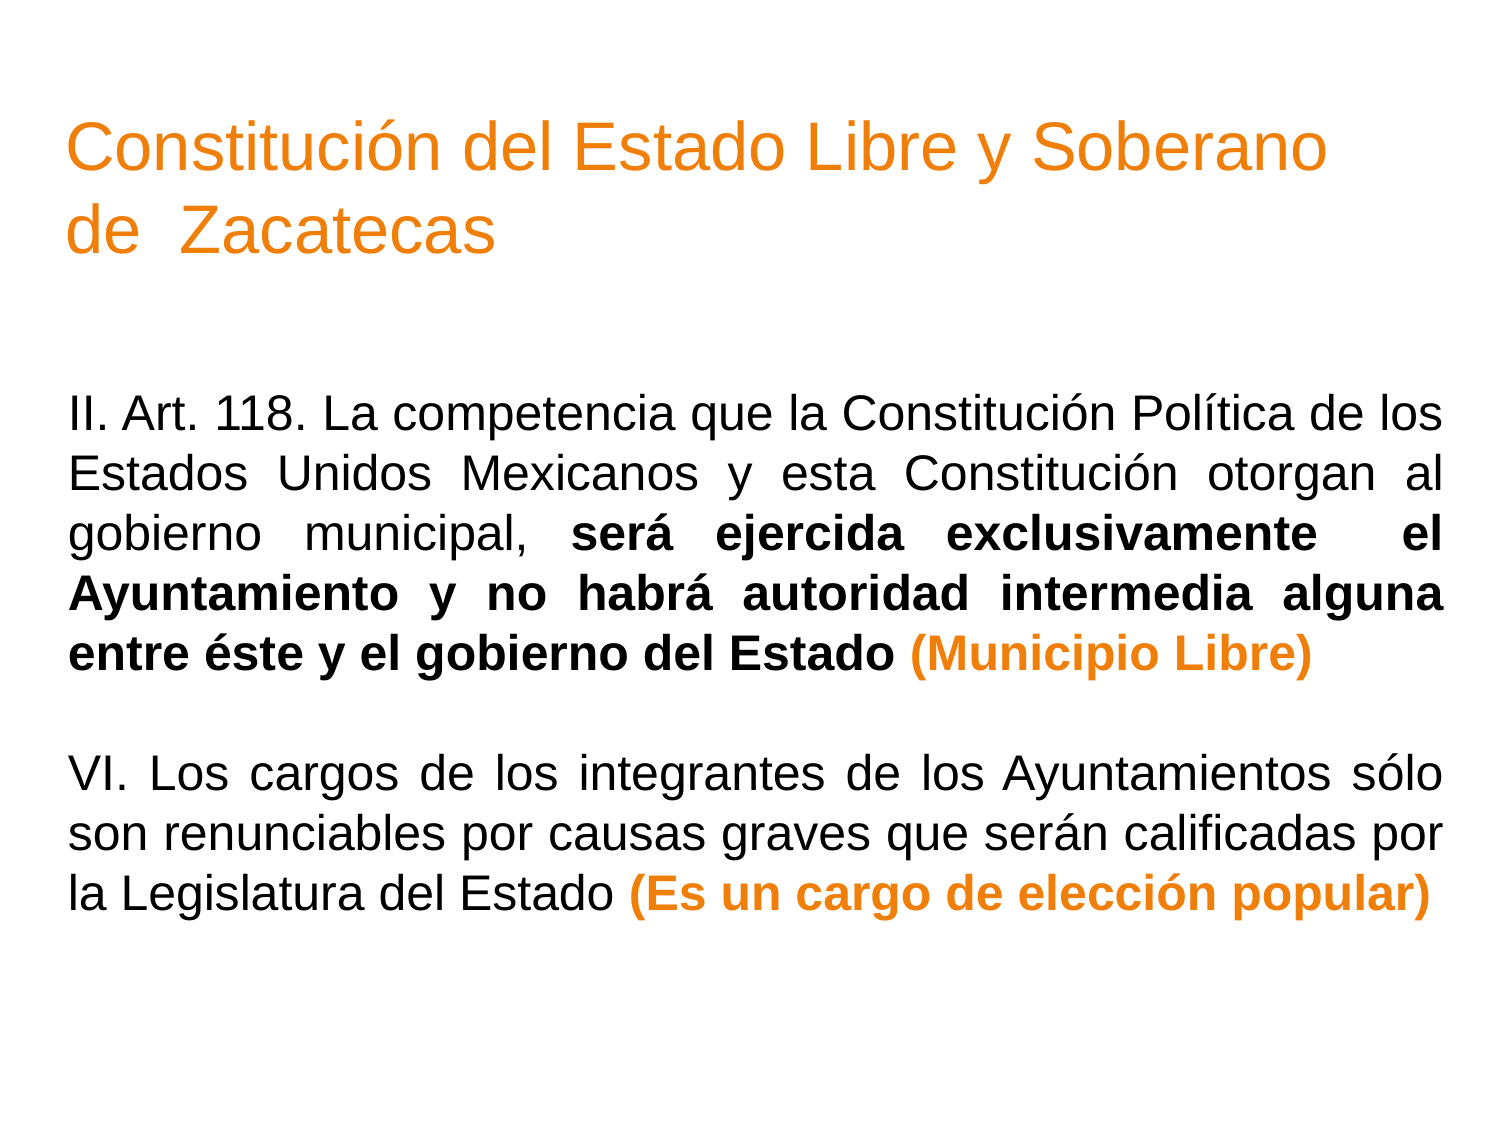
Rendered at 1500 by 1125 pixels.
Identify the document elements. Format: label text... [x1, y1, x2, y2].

text_box II. Art. 118. La competencia que la Constitución Política de los Estados Unidos Mexicanos y esta Constitución otorgan al gobierno municipal, será ejercida exclusivamente el Ayuntamiento y no habrá autoridad intermedia alguna entre éste y el gobierno del Estado (Municipio Libre) VI. Los cargos de los integrantes de los Ayuntamientos sólo son renunciables por causas graves que serán calificadas por la Legislatura del Estado (Es un cargo de elección popular) [53, 373, 1459, 929]
title Constitución del Estado Libre y Soberano de Zacatecas [64, 101, 1408, 268]
